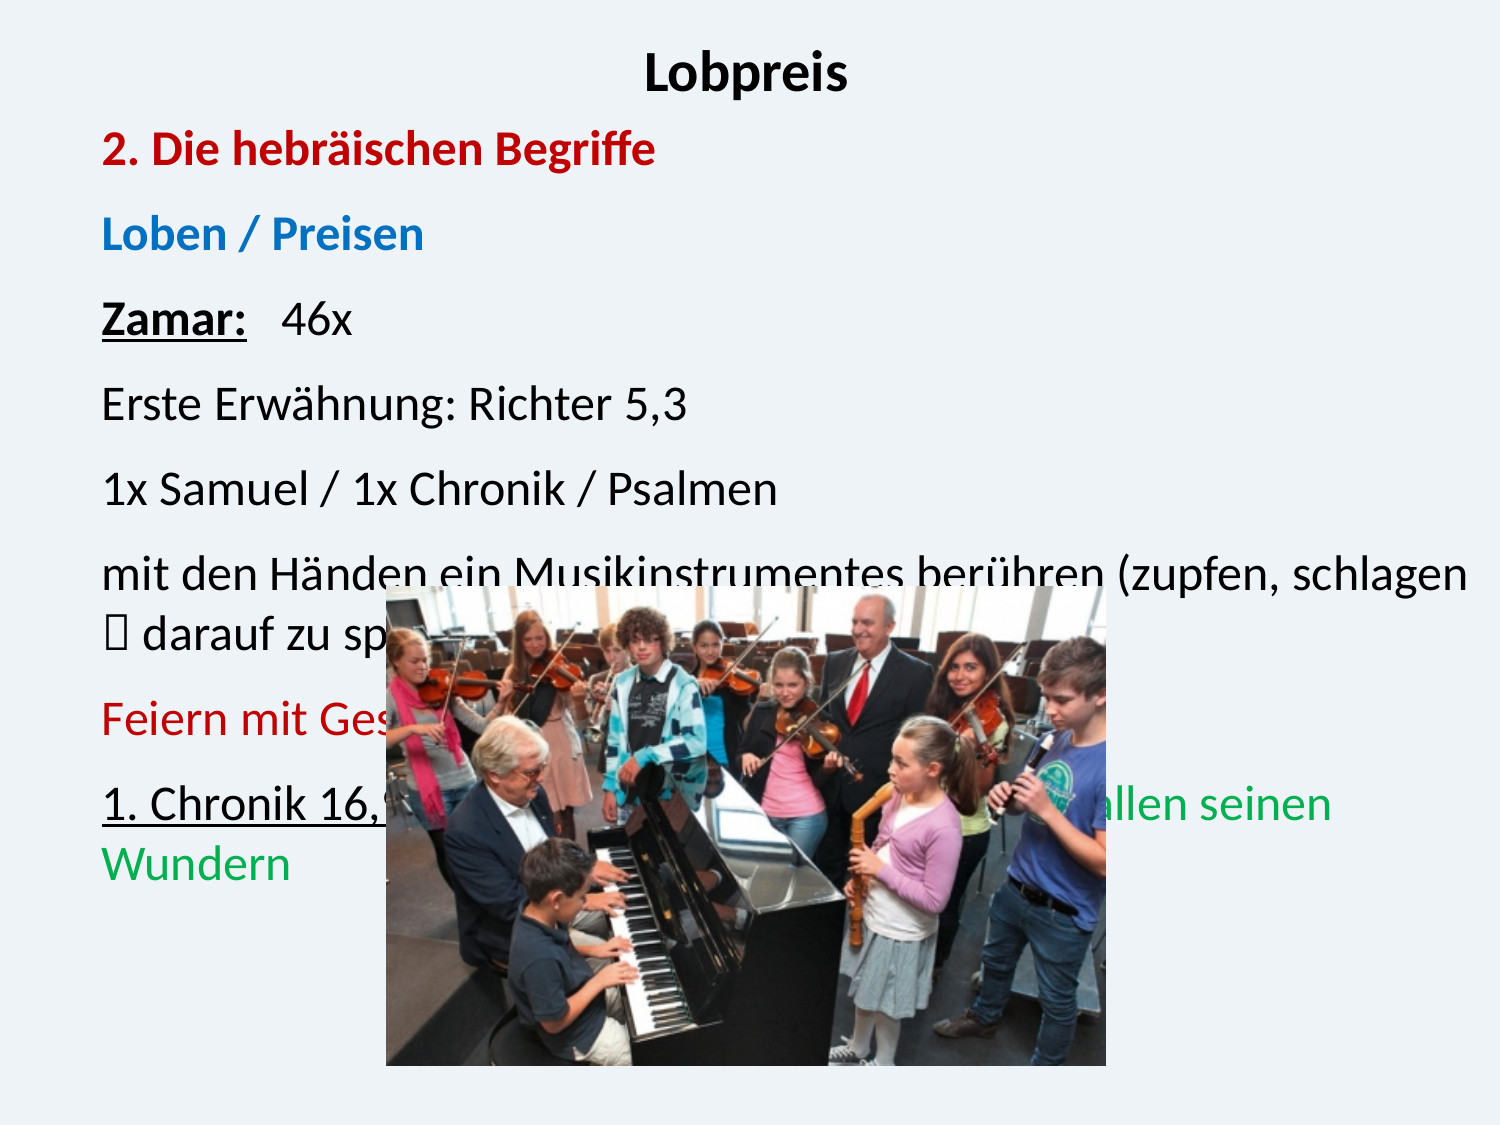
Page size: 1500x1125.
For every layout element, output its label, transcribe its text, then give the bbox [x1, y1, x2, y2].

text_box Lobpreis [55, 25, 1438, 111]
text_box 2. Die hebräischen Begriffe Loben / Preisen Zamar: 46x Erste Erwähnung: Richter 5,3 1x Samuel / 1x Chronik / Psalmen mit den Händen ein Musikinstrumentes berühren (zupfen, schlagen  darauf zu spielen, mit der Stimme begleitet) Feiern mit Gesang und Musik, singen, loben 1. Chronik 16,9: Singet und spielt ihm, redet von allen seinen Wundern [86, 107, 1493, 898]
picture [386, 585, 1106, 1067]
